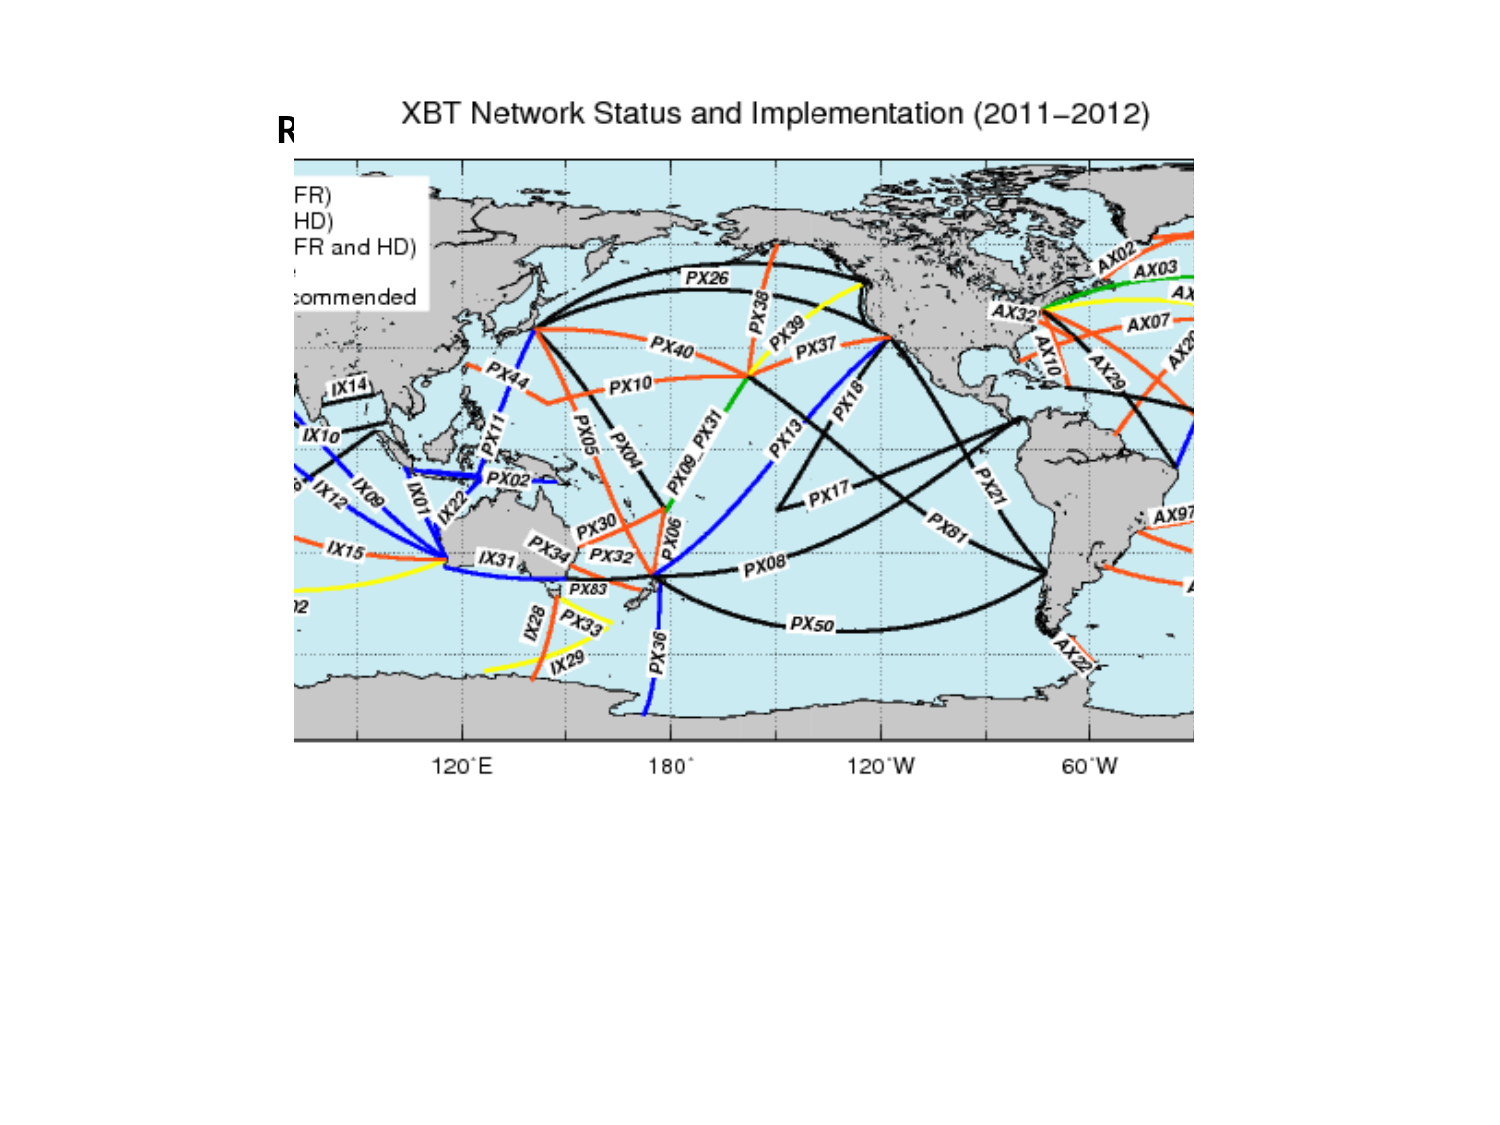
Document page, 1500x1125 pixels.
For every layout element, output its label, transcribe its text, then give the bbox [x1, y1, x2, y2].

title Routine XBT Coverage [16, 66, 917, 159]
picture [293, 100, 1195, 776]
